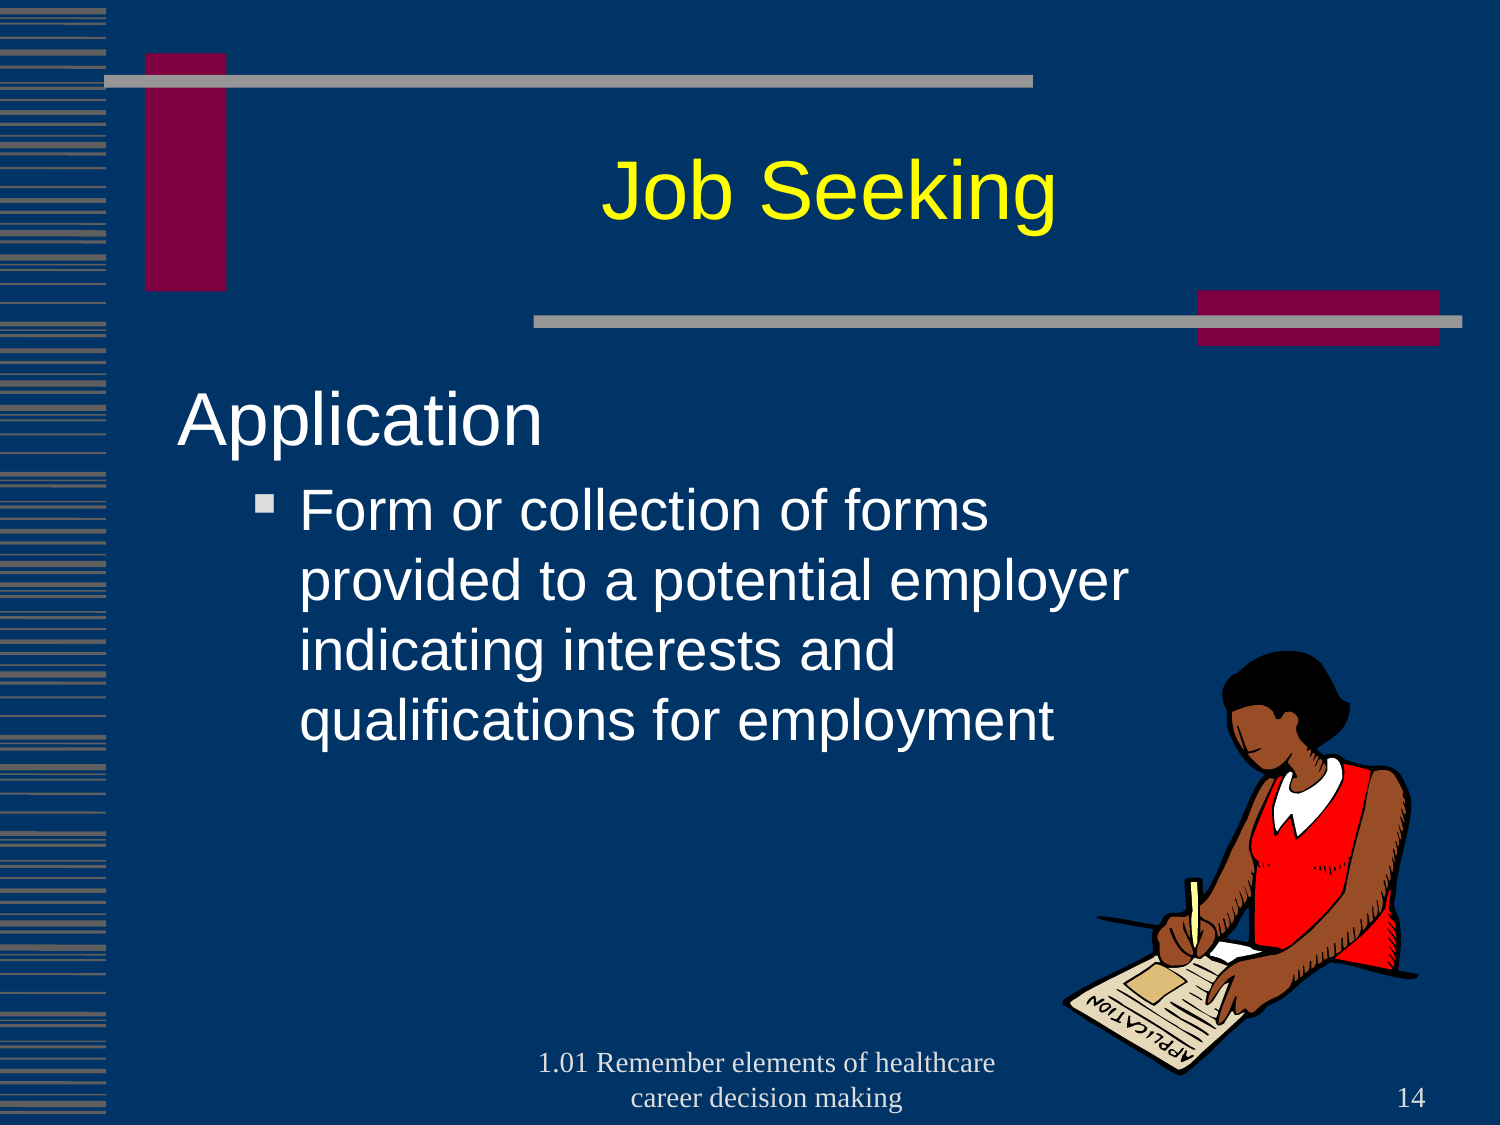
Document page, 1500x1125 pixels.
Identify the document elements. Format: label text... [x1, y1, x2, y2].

list Application Form or collection of forms provided to a potential employer indicating interests and qualifications for employment [162, 363, 1217, 1001]
footer 1.01 Remember elements of healthcare career decision making [513, 1045, 1021, 1122]
slide_number 14 [1080, 1045, 1442, 1122]
title Job Seeking [224, 99, 1436, 288]
picture [1062, 649, 1421, 1078]
